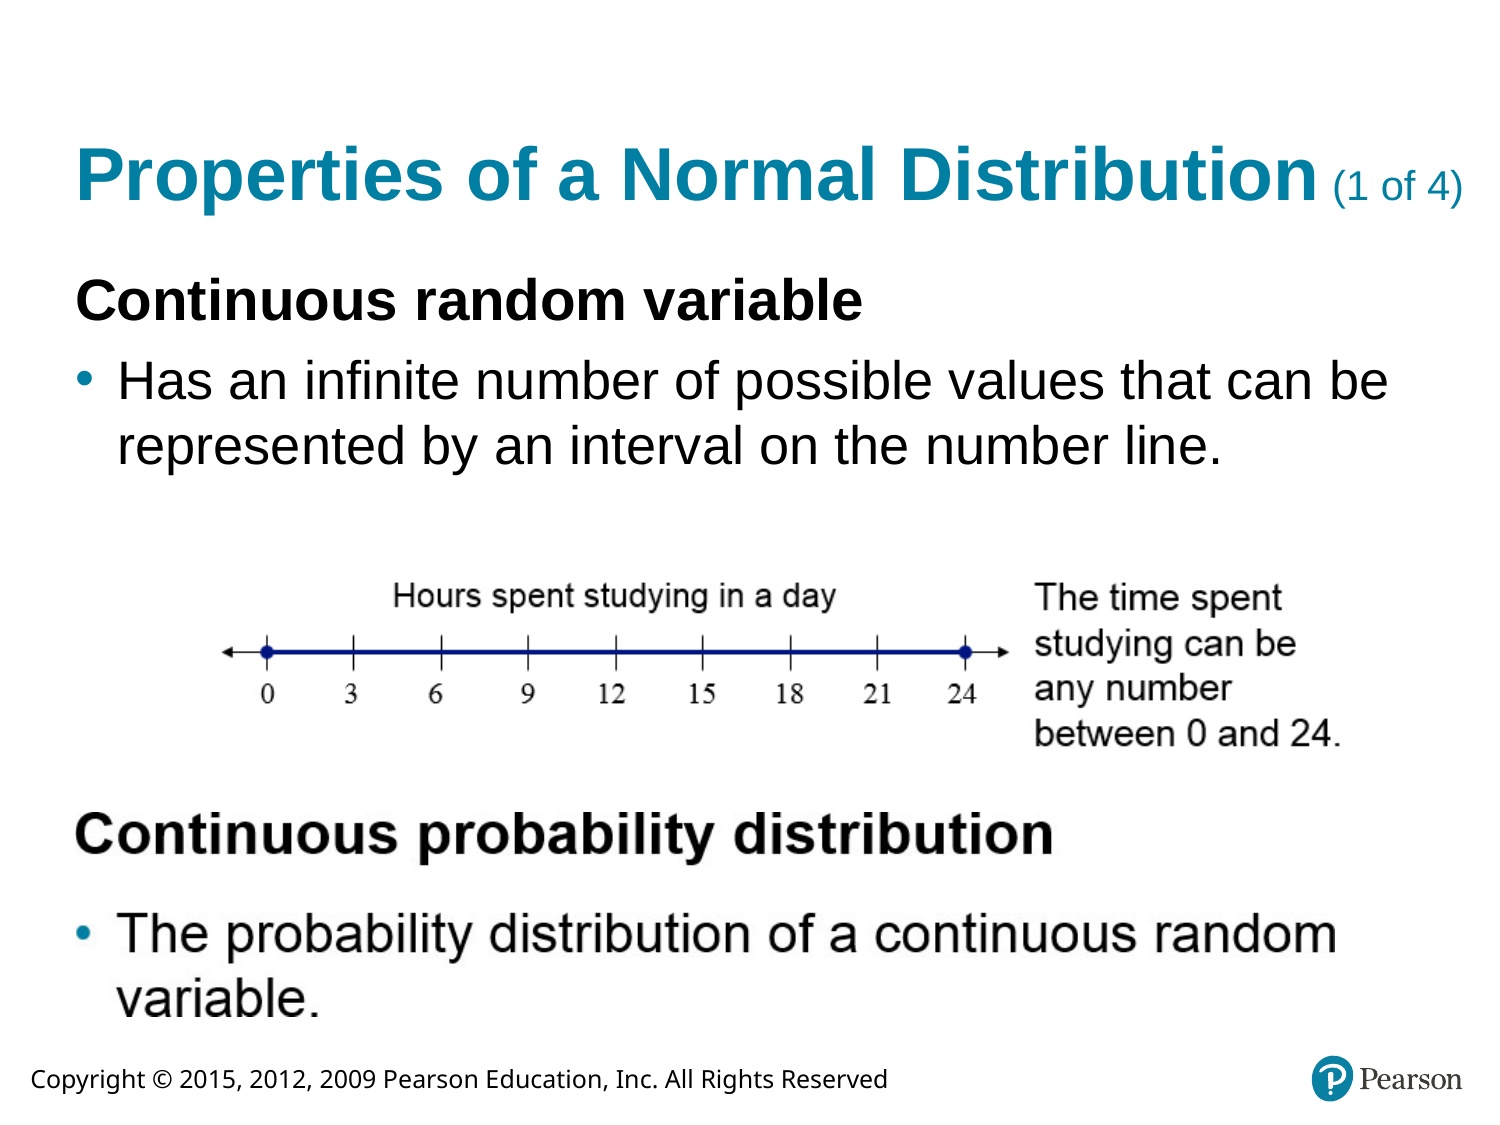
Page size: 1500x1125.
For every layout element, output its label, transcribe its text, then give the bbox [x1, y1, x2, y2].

list Continuous random variable Has an infinite number of possible values that can be represented by an interval on the number line. [75, 262, 1425, 488]
title Properties of a Normal Distribution (1 of 4) [75, 35, 1475, 216]
picture [74, 812, 1335, 1017]
picture [142, 534, 1358, 751]
